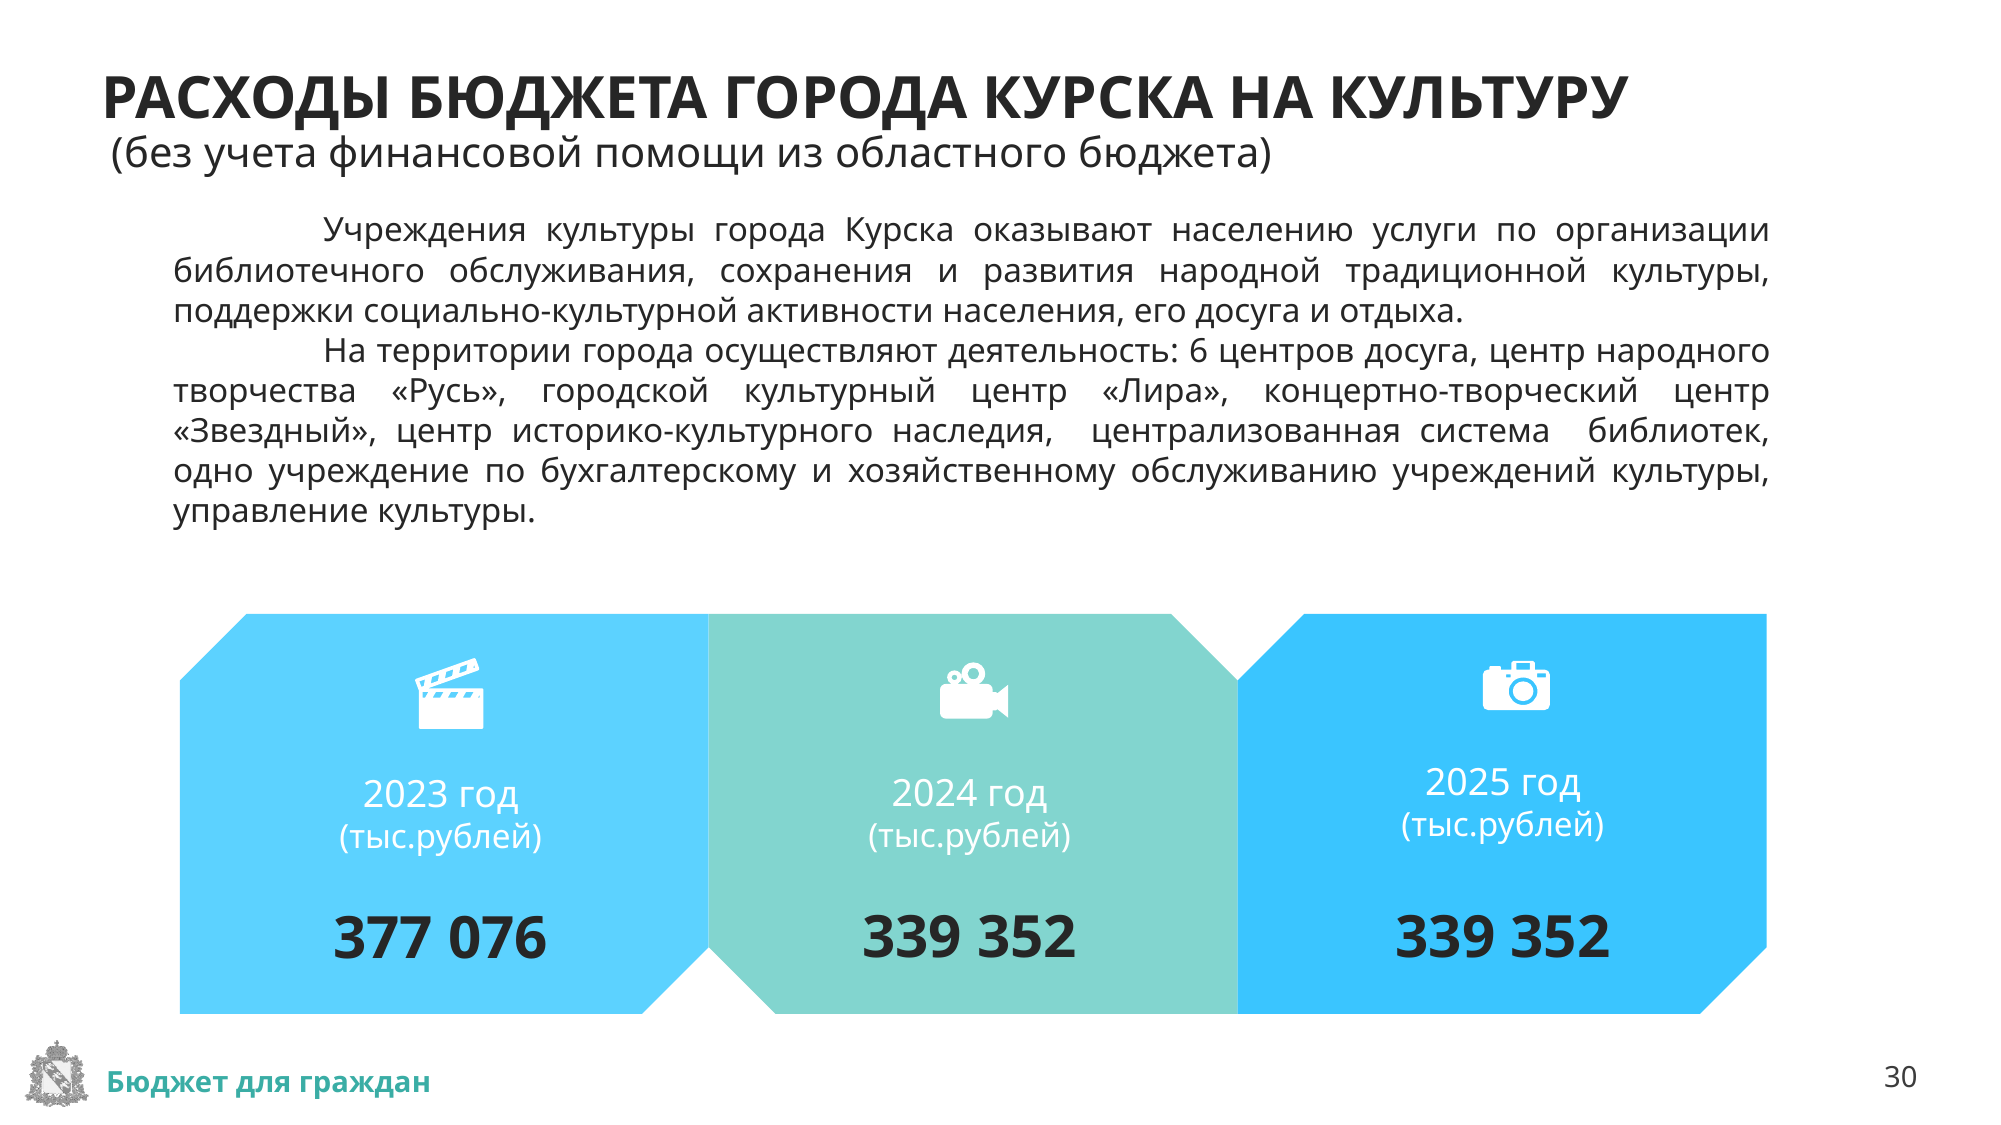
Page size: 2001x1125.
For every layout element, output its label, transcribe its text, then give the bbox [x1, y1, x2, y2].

table_cell 3,9 [24, 1040, 89, 1109]
title РАСХОДЫ БЮДЖЕТА ГОРОДА КУРСКА НА КУЛЬТУРУ (без учета финансовой помощи из областного бюджета) [86, 65, 1869, 180]
text_box Учреждения культуры города Курска оказывают населению услуги по организации библиотечного обслуживания, сохранения и развития народной традиционной культуры, поддержки социально-культурной активности населения, его досуга и отдыха. На территории города осуществляют деятельность: 6 центров досуга, центр народного творчества «Русь», городской культурный центр «Лира», концертно-творческий центр «Звездный», центр историко-культурного наследия, централизованная система библиотек, одно учреждение по бухгалтерскому и хозяйственному обслуживанию учреждений культуры, управление культуры. [157, 244, 1788, 579]
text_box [179, 613, 1767, 1014]
